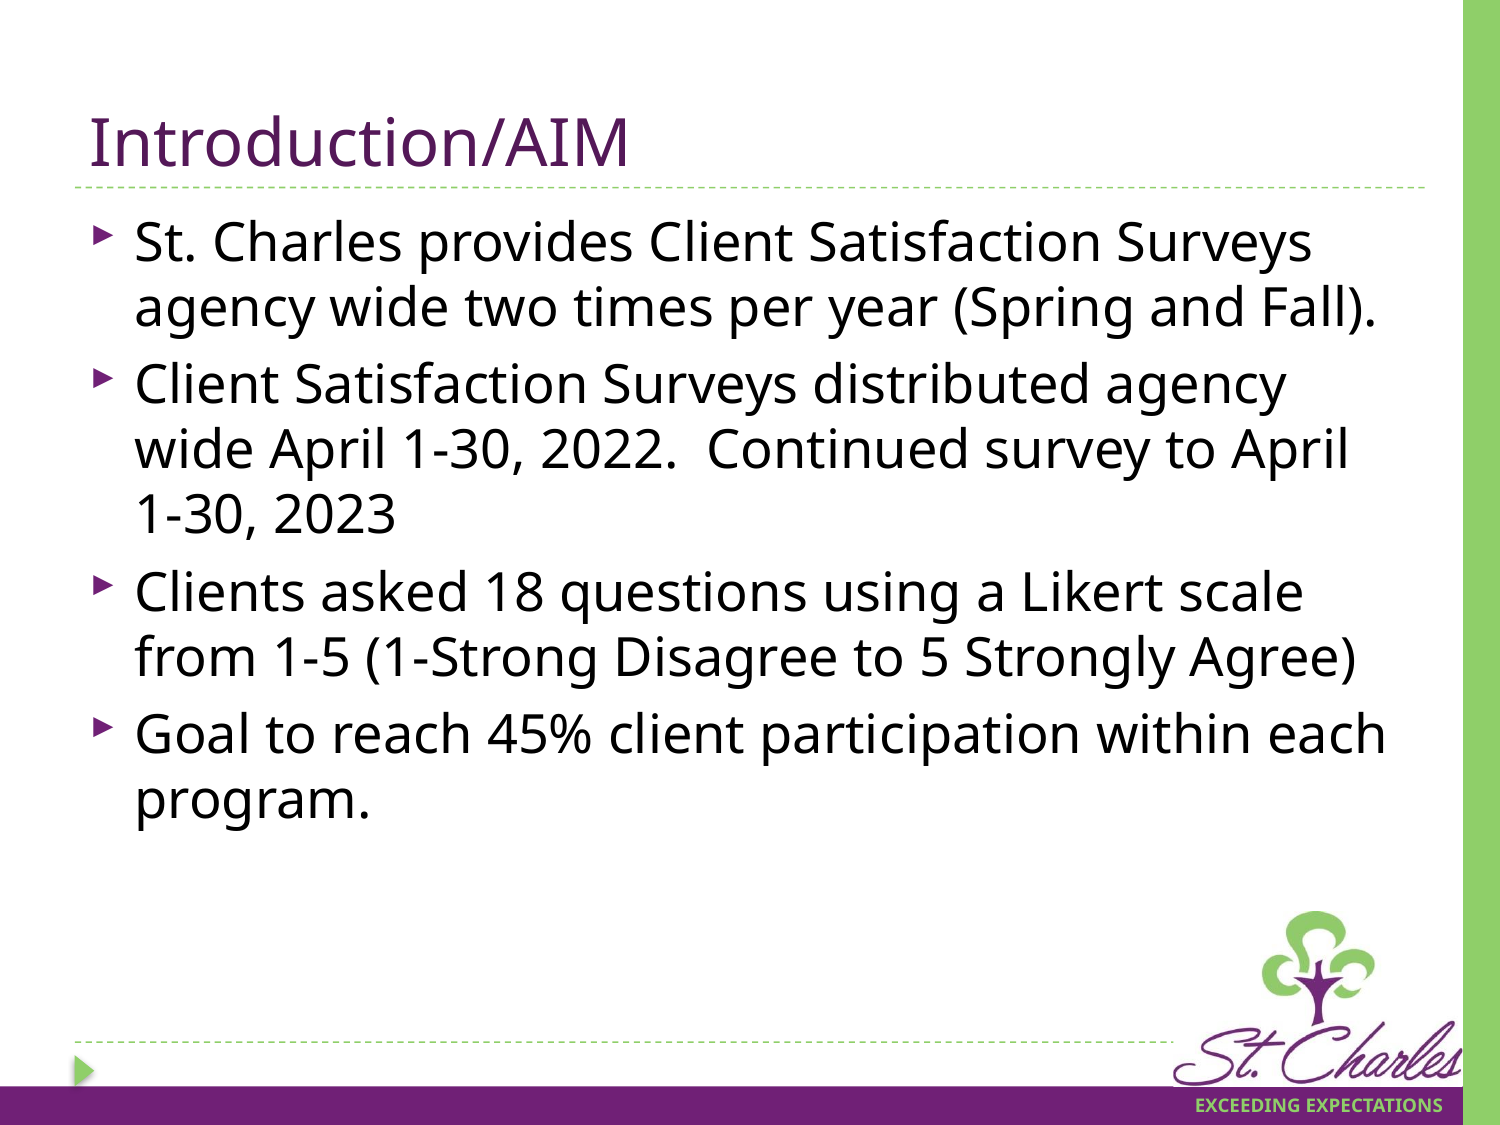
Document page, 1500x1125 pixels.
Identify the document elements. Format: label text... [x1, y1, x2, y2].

picture [1173, 911, 1463, 1087]
list St. Charles provides Client Satisfaction Surveys agency wide two times per year (Spring and Fall). Client Satisfaction Surveys distributed agency wide April 1-30, 2022. Continued survey to April 1-30, 2023 Clients asked 18 questions using a Likert scale from 1-5 (1-Strong Disagree to 5 Strongly Agree) Goal to reach 45% client participation within each program. [75, 200, 1425, 1010]
title Introduction/AIM [75, 24, 1425, 188]
